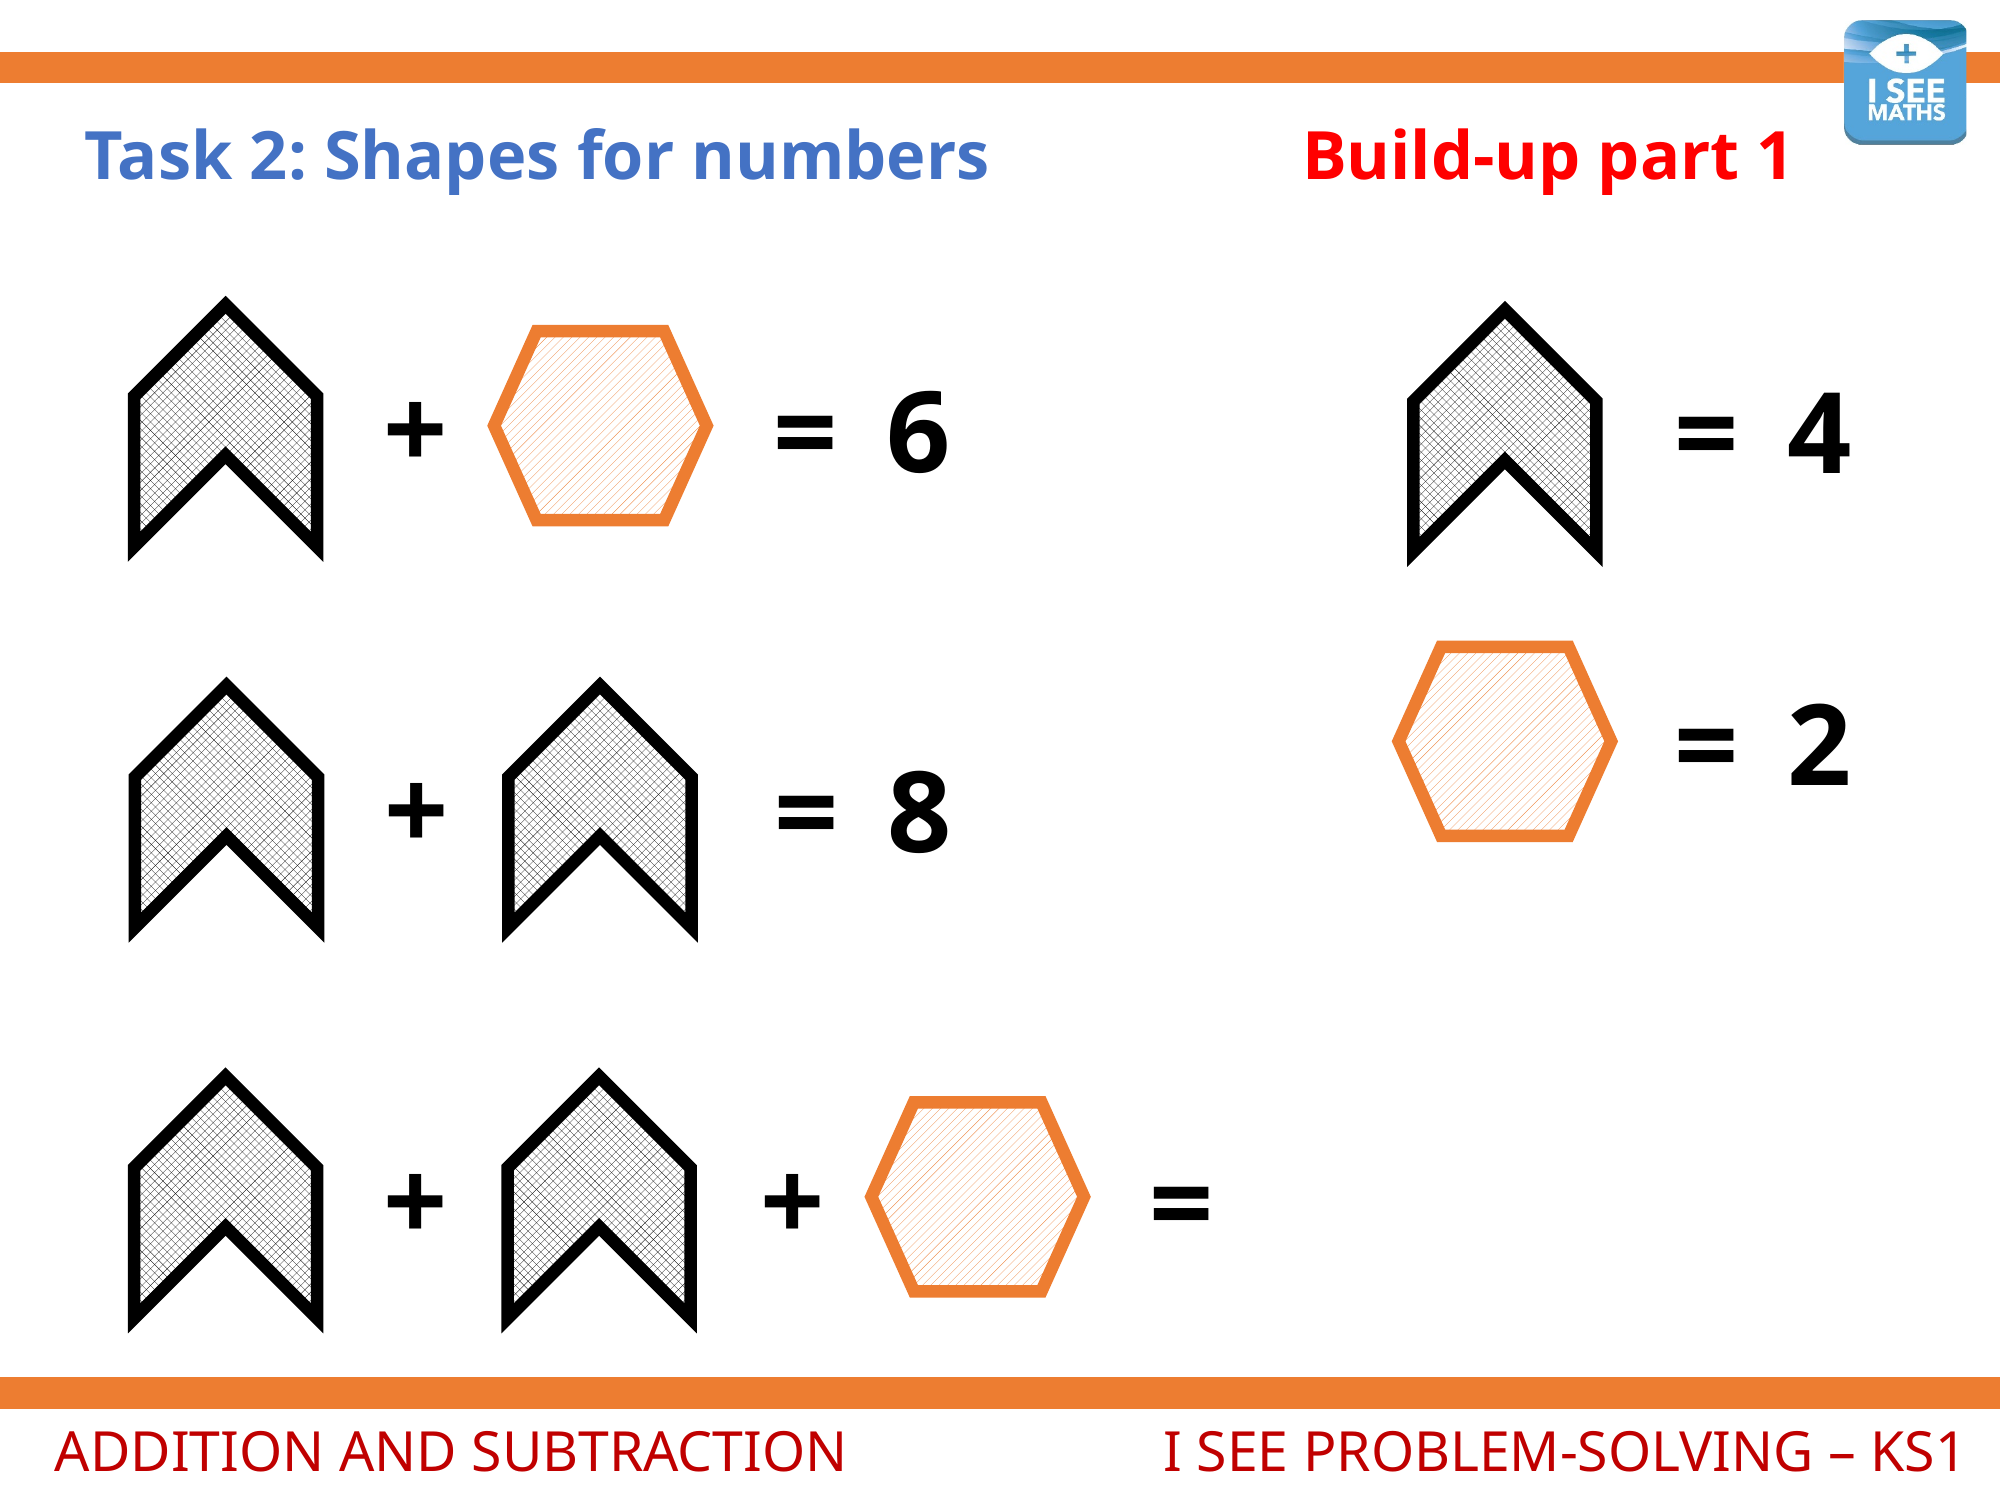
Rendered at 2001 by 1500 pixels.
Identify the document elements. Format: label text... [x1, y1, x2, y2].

text_box [1967, 52, 2000, 83]
text_box [0, 52, 1843, 83]
text_box + [745, 1121, 840, 1271]
text_box + [368, 1121, 463, 1272]
text_box [133, 1074, 319, 1321]
text_box = 8 [759, 733, 967, 883]
text_box = 6 [758, 352, 966, 503]
text_box = [1135, 1123, 1230, 1274]
text_box + [369, 730, 464, 881]
text_box I SEE PROBLEM-SOLVING – KS1 [1148, 1409, 1984, 1491]
text_box [0, 1377, 2000, 1409]
text_box = 2 [1659, 665, 1867, 816]
text_box [507, 683, 693, 931]
text_box [492, 330, 708, 522]
text_box [1397, 645, 1613, 837]
text_box ADDITION AND SUBTRACTION [40, 1408, 864, 1491]
text_box [870, 1101, 1086, 1293]
text_box [1412, 308, 1598, 555]
text_box Task 2: Shapes for numbers [69, 105, 1006, 201]
text_box [506, 1074, 692, 1321]
text_box Build-up part 1 [1287, 105, 1811, 201]
text_box + [368, 349, 463, 500]
text_box = 4 [1659, 353, 1867, 503]
picture [1843, 20, 1967, 145]
text_box [133, 683, 320, 931]
text_box [133, 303, 319, 550]
